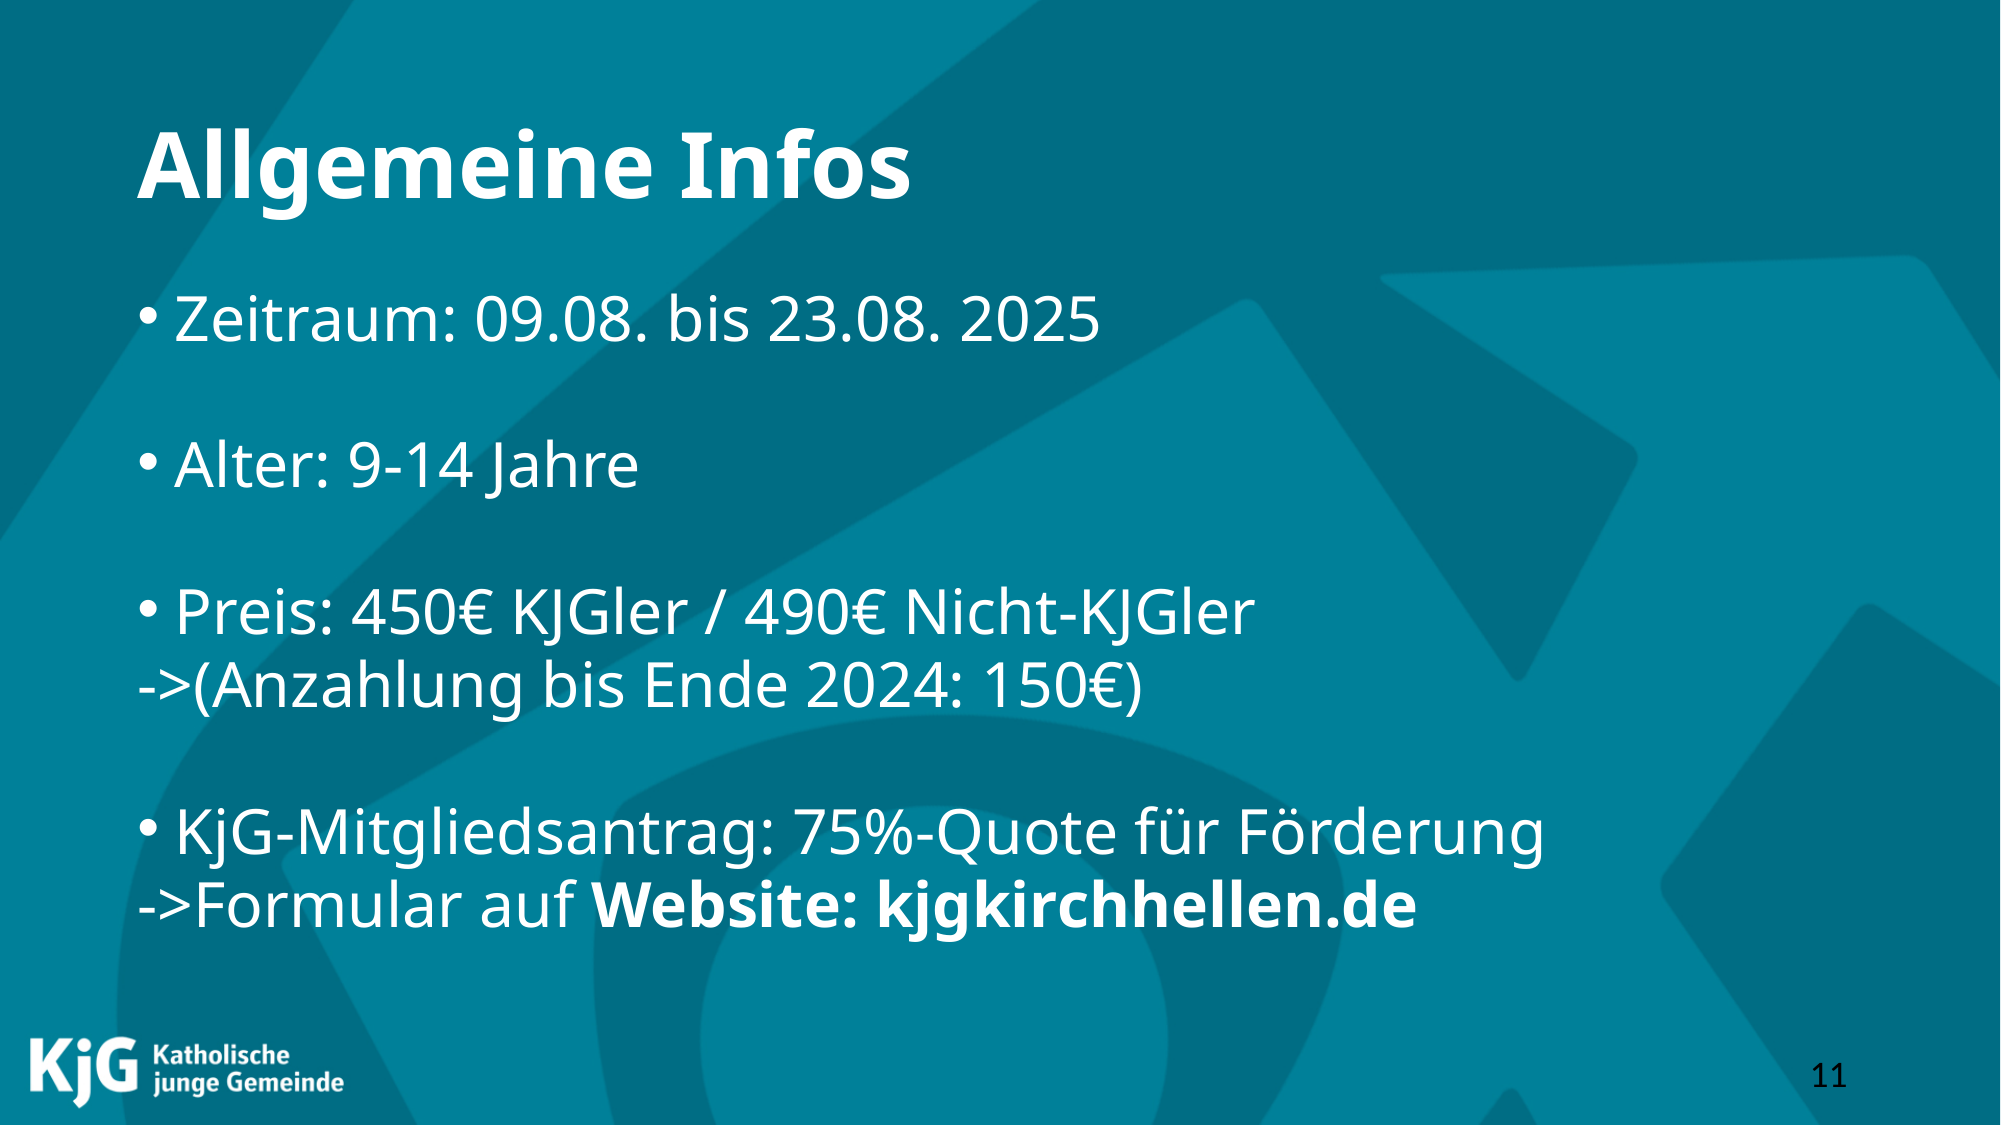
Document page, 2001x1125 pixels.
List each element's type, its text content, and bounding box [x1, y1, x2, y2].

picture [0, 0, 2001, 1125]
list Zeitraum: 09.08. bis 23.08. 2025 Alter: 9-14 Jahre Preis: 450€ KJGler / 490€ Nicht-KJGler ->(Anzahlung bis Ende 2024: 150€) KjG-Mitgliedsantrag: 75%-Quote für Förderung ->Formular auf Website: kjgkirchhellen.de [137, 299, 1012, 1014]
text_box <Foliennummer> [1412, 1042, 1863, 1103]
title Allgemeine Infos [137, 59, 1863, 278]
list [1012, 299, 1863, 1014]
